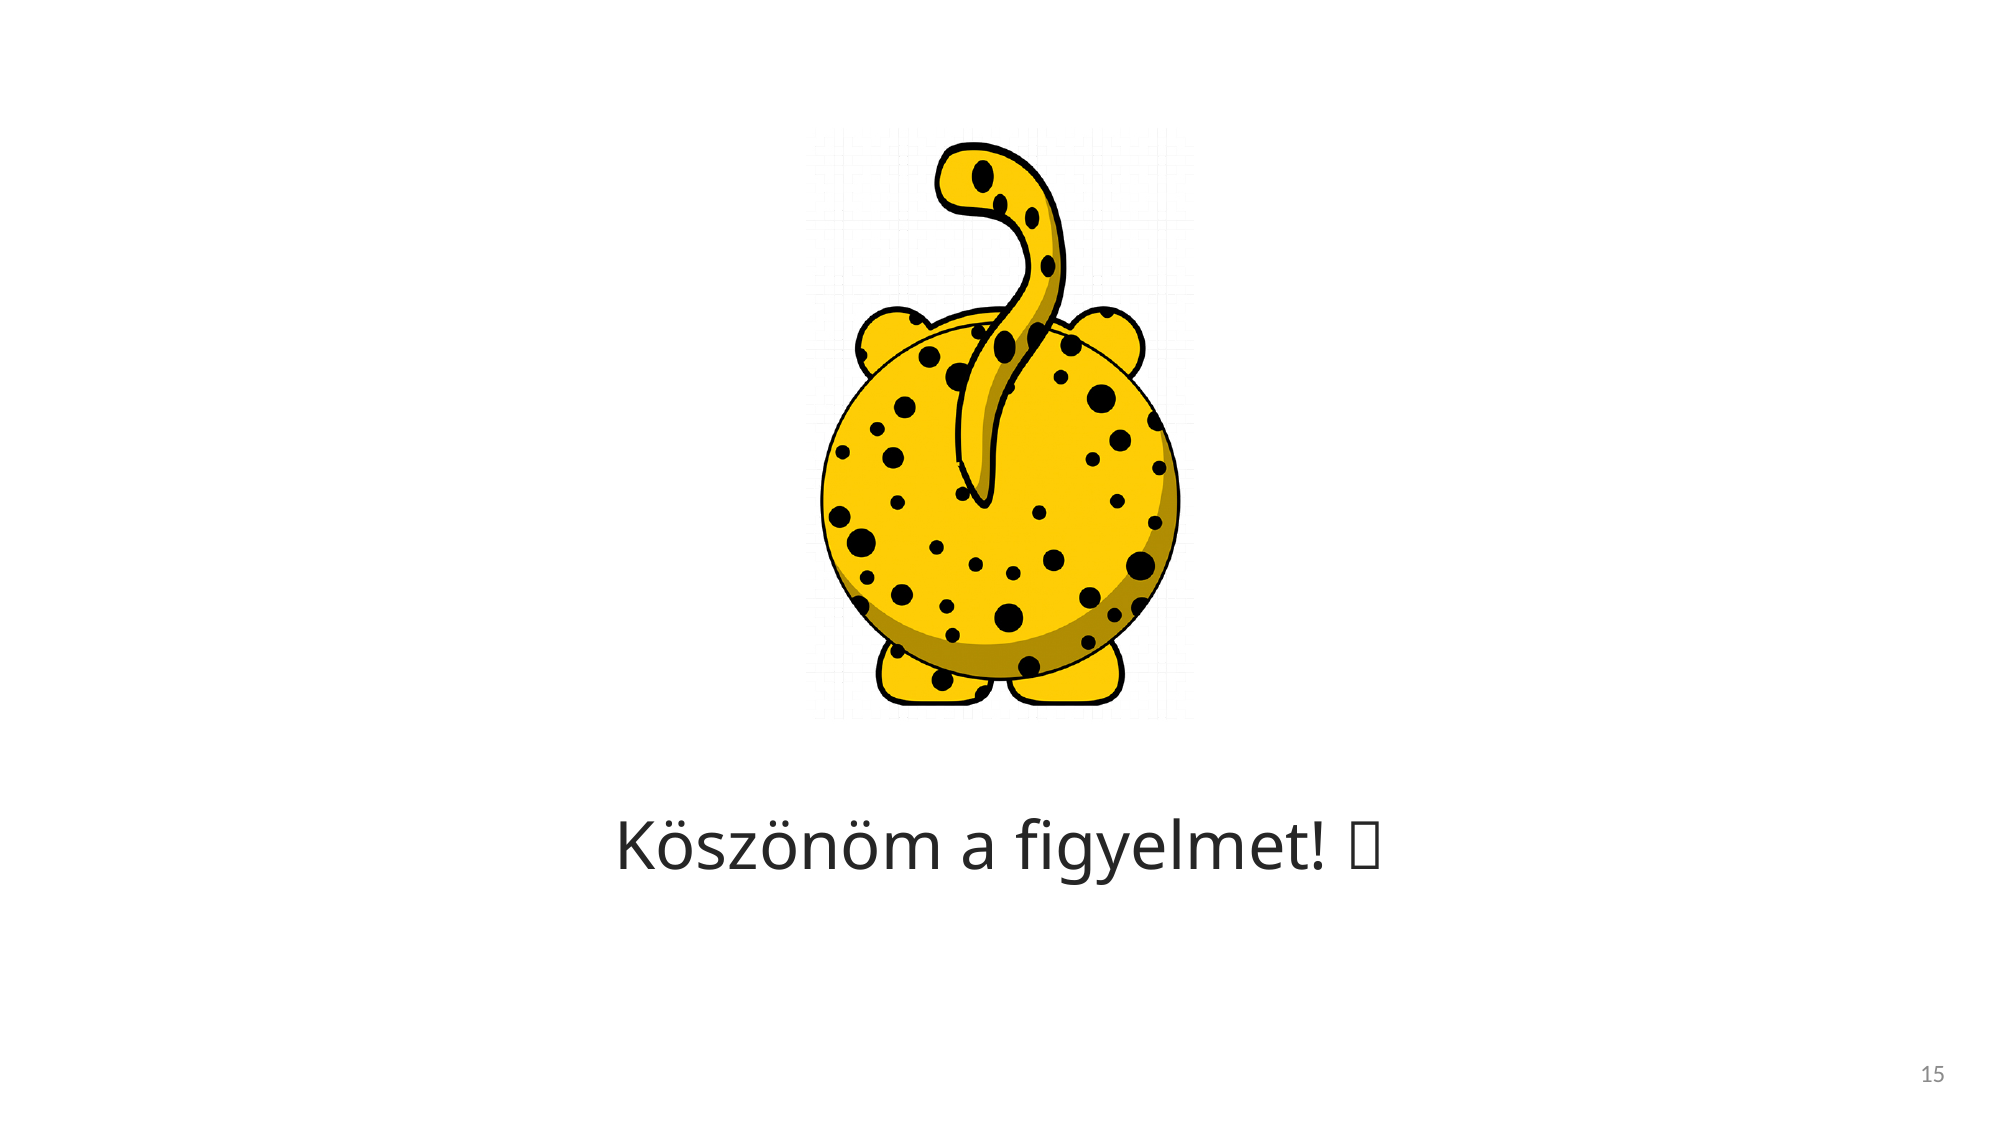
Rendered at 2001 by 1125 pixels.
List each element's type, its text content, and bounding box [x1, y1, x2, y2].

text_box Köszönöm a figyelmet!  [0, 709, 2000, 1103]
picture [806, 110, 1194, 737]
slide_number 15 [1510, 1042, 1961, 1103]
